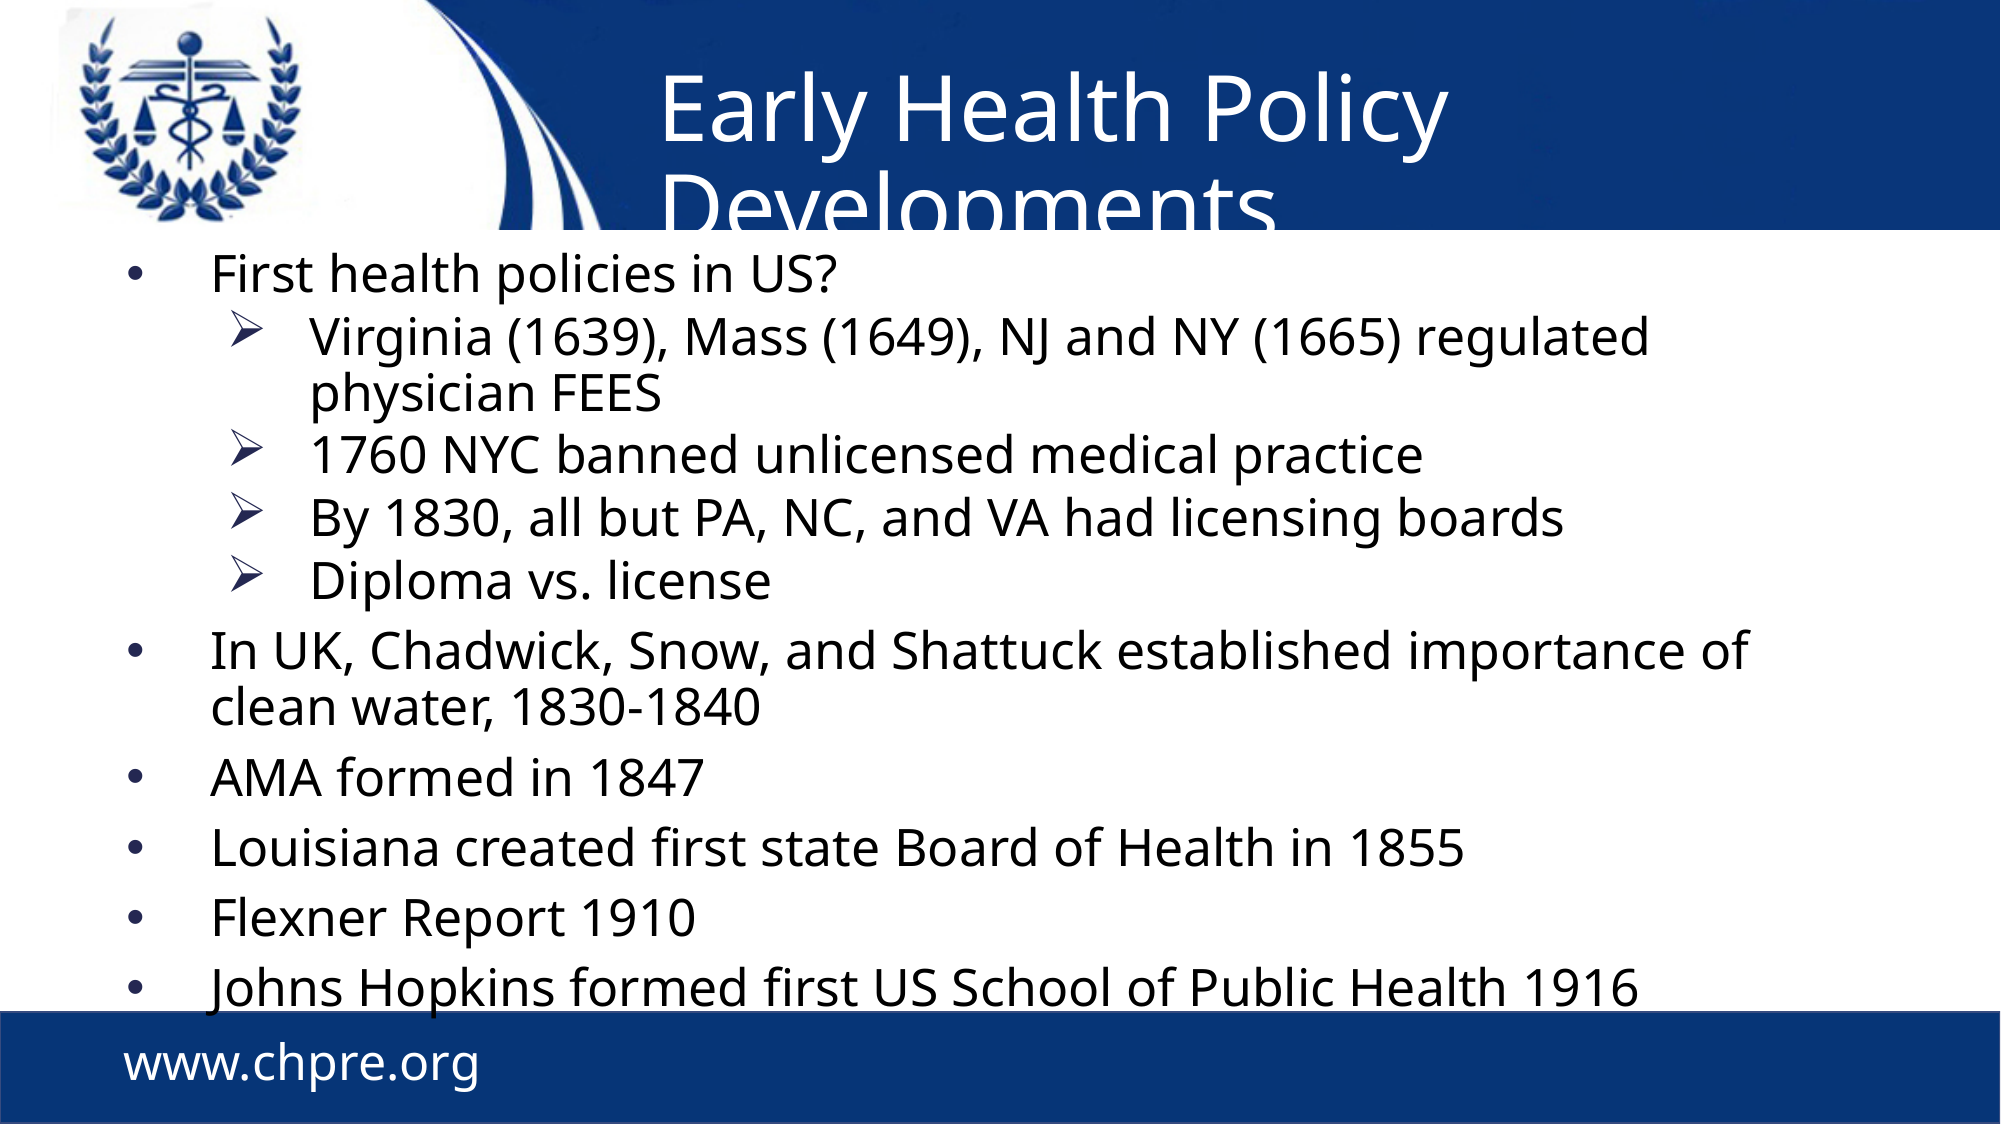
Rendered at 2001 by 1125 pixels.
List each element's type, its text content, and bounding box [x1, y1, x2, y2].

list First health policies in US? Virginia (1639), Mass (1649), NJ and NY (1665) regulated physician FEES 1760 NYC banned unlicensed medical practice By 1830, all but PA, NC, and VA had licensing boards Diploma vs. license In UK, Chadwick, Snow, and Shattuck established importance of clean water, 1830-1840 AMA formed in 1847 Louisiana created first state Board of Health in 1855 Flexner Report 1910 Johns Hopkins formed first US School of Public Health 1916 [111, 240, 1890, 1028]
title Early Health Policy Developments [642, 55, 1954, 273]
picture [0, 0, 2000, 230]
